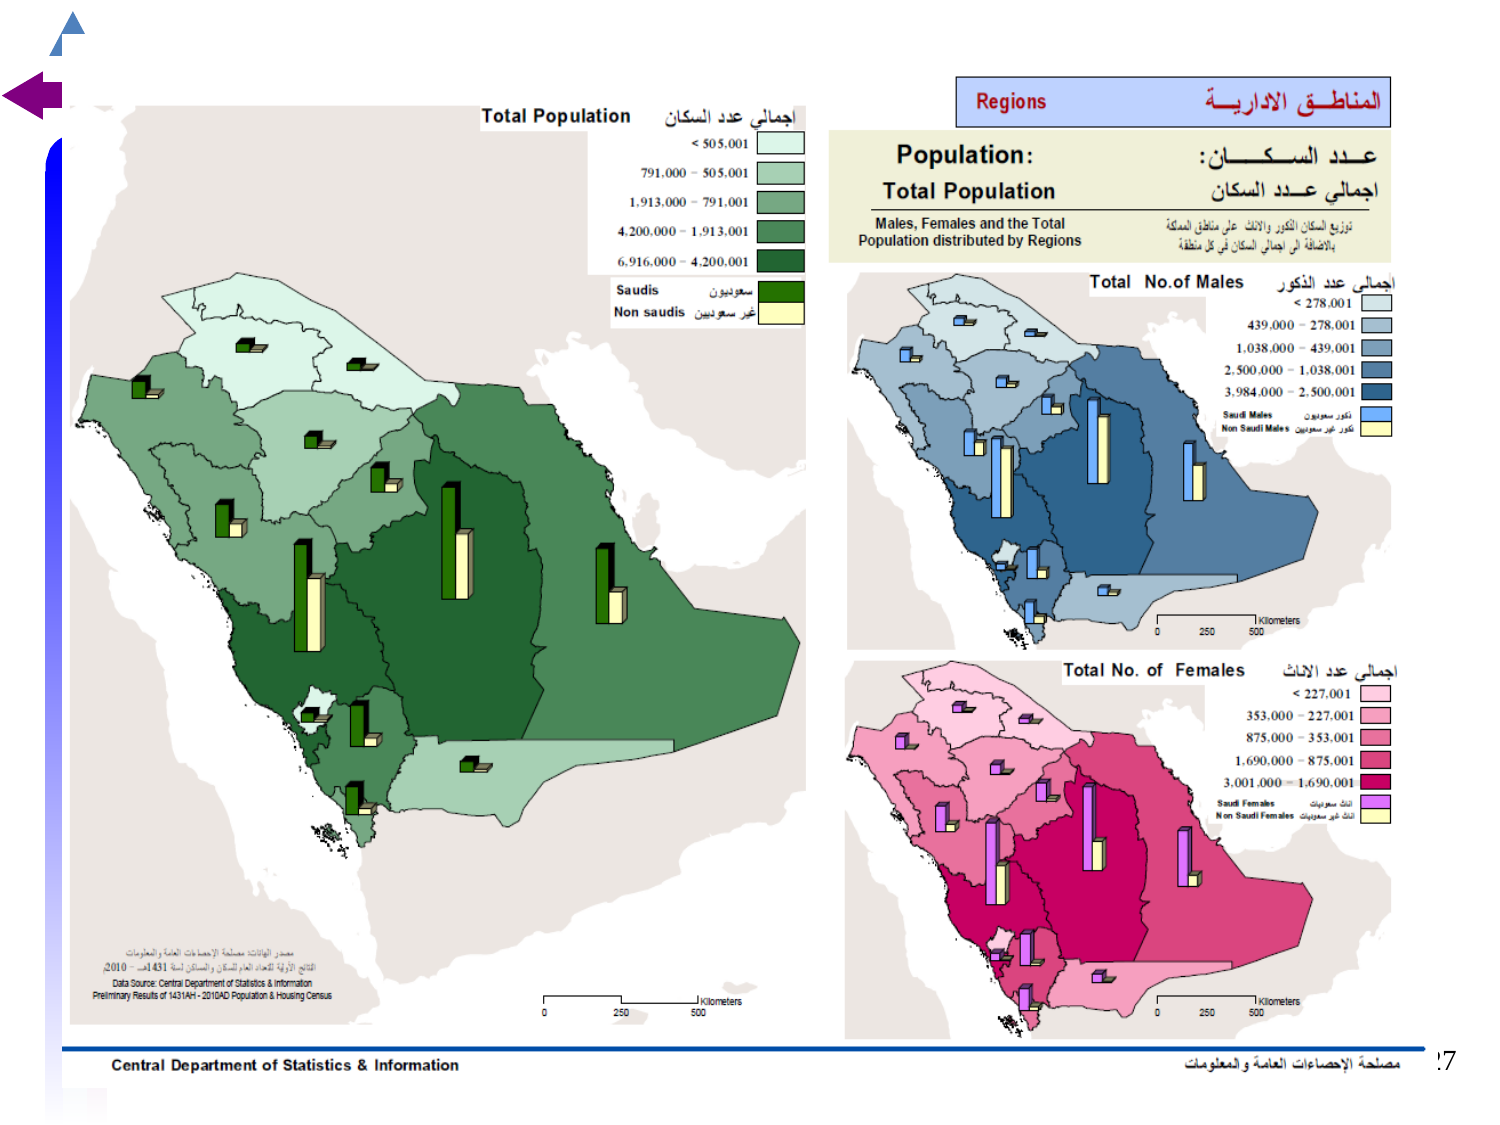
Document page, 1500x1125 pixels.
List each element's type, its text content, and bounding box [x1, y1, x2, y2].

slide_number 27 [1074, 1021, 1473, 1097]
picture [62, 34, 1438, 1089]
